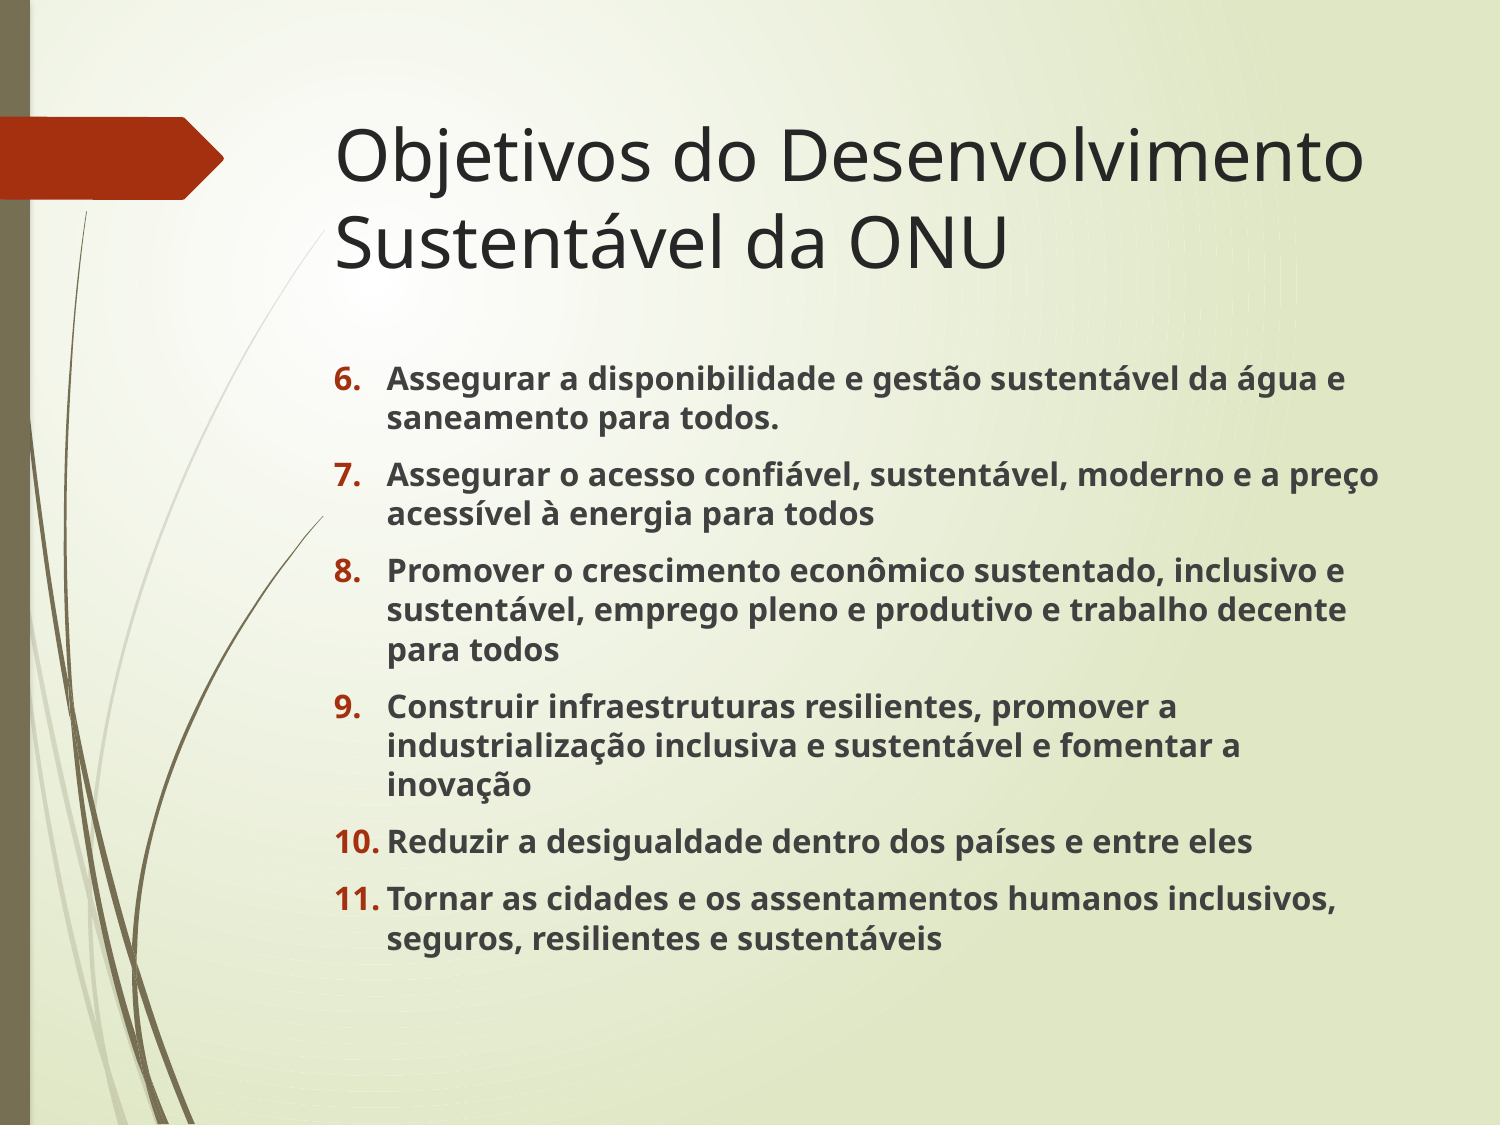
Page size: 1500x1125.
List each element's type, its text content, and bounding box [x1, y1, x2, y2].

title Objetivos do Desenvolvimento Sustentável da ONU [319, 102, 1400, 313]
list Assegurar a disponibilidade e gestão sustentável da água e saneamento para todos. Assegurar o acesso confiável, sustentável, moderno e a preço acessível à energia para todos Promover o crescimento econômico sustentado, inclusivo e sustentável, emprego pleno e produtivo e trabalho decente para todos Construir infraestruturas resilientes, promover a industrialização inclusiva e sustentável e fomentar a inovação Reduzir a desigualdade dentro dos países e entre eles Tornar as cidades e os assentamentos humanos inclusivos, seguros, resilientes e sustentáveis [318, 350, 1400, 970]
